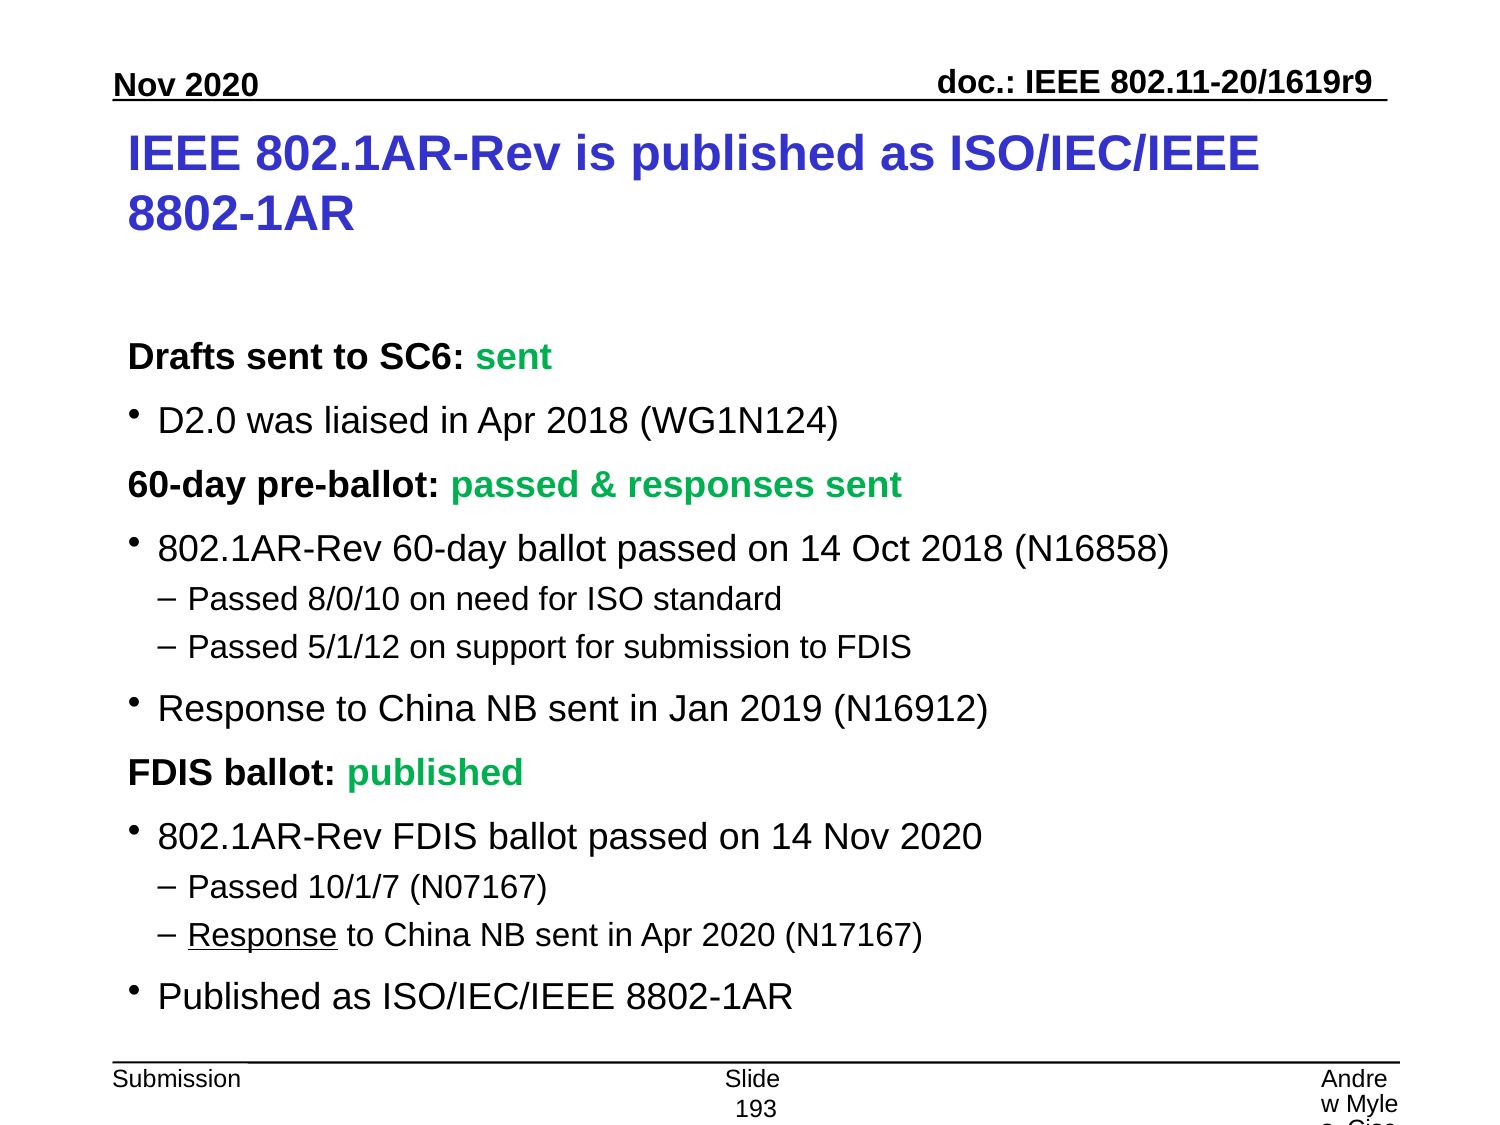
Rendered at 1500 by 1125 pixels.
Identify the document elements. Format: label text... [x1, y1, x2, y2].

slide_number Slide 193 [709, 1061, 803, 1093]
title IEEE 802.1AR-Rev is published as ISO/IEC/IEEE 8802-1AR [112, 112, 1388, 288]
footer Andrew Myles, Cisco [1320, 1061, 1402, 1093]
list Drafts sent to SC6: sent D2.0 was liaised in Apr 2018 (WG1N124) 60-day pre-ballot: passed & responses sent 802.1AR-Rev 60-day ballot passed on 14 Oct 2018 (N16858) Passed 8/0/10 on need for ISO standard Passed 5/1/12 on support for submission to FDIS Response to China NB sent in Jan 2019 (N16912) FDIS ballot: published 802.1AR-Rev FDIS ballot passed on 14 Nov 2020 Passed 10/1/7 (N07167) Response to China NB sent in Apr 2020 (N17167) Published as ISO/IEC/IEEE 8802-1AR [112, 324, 1388, 1000]
